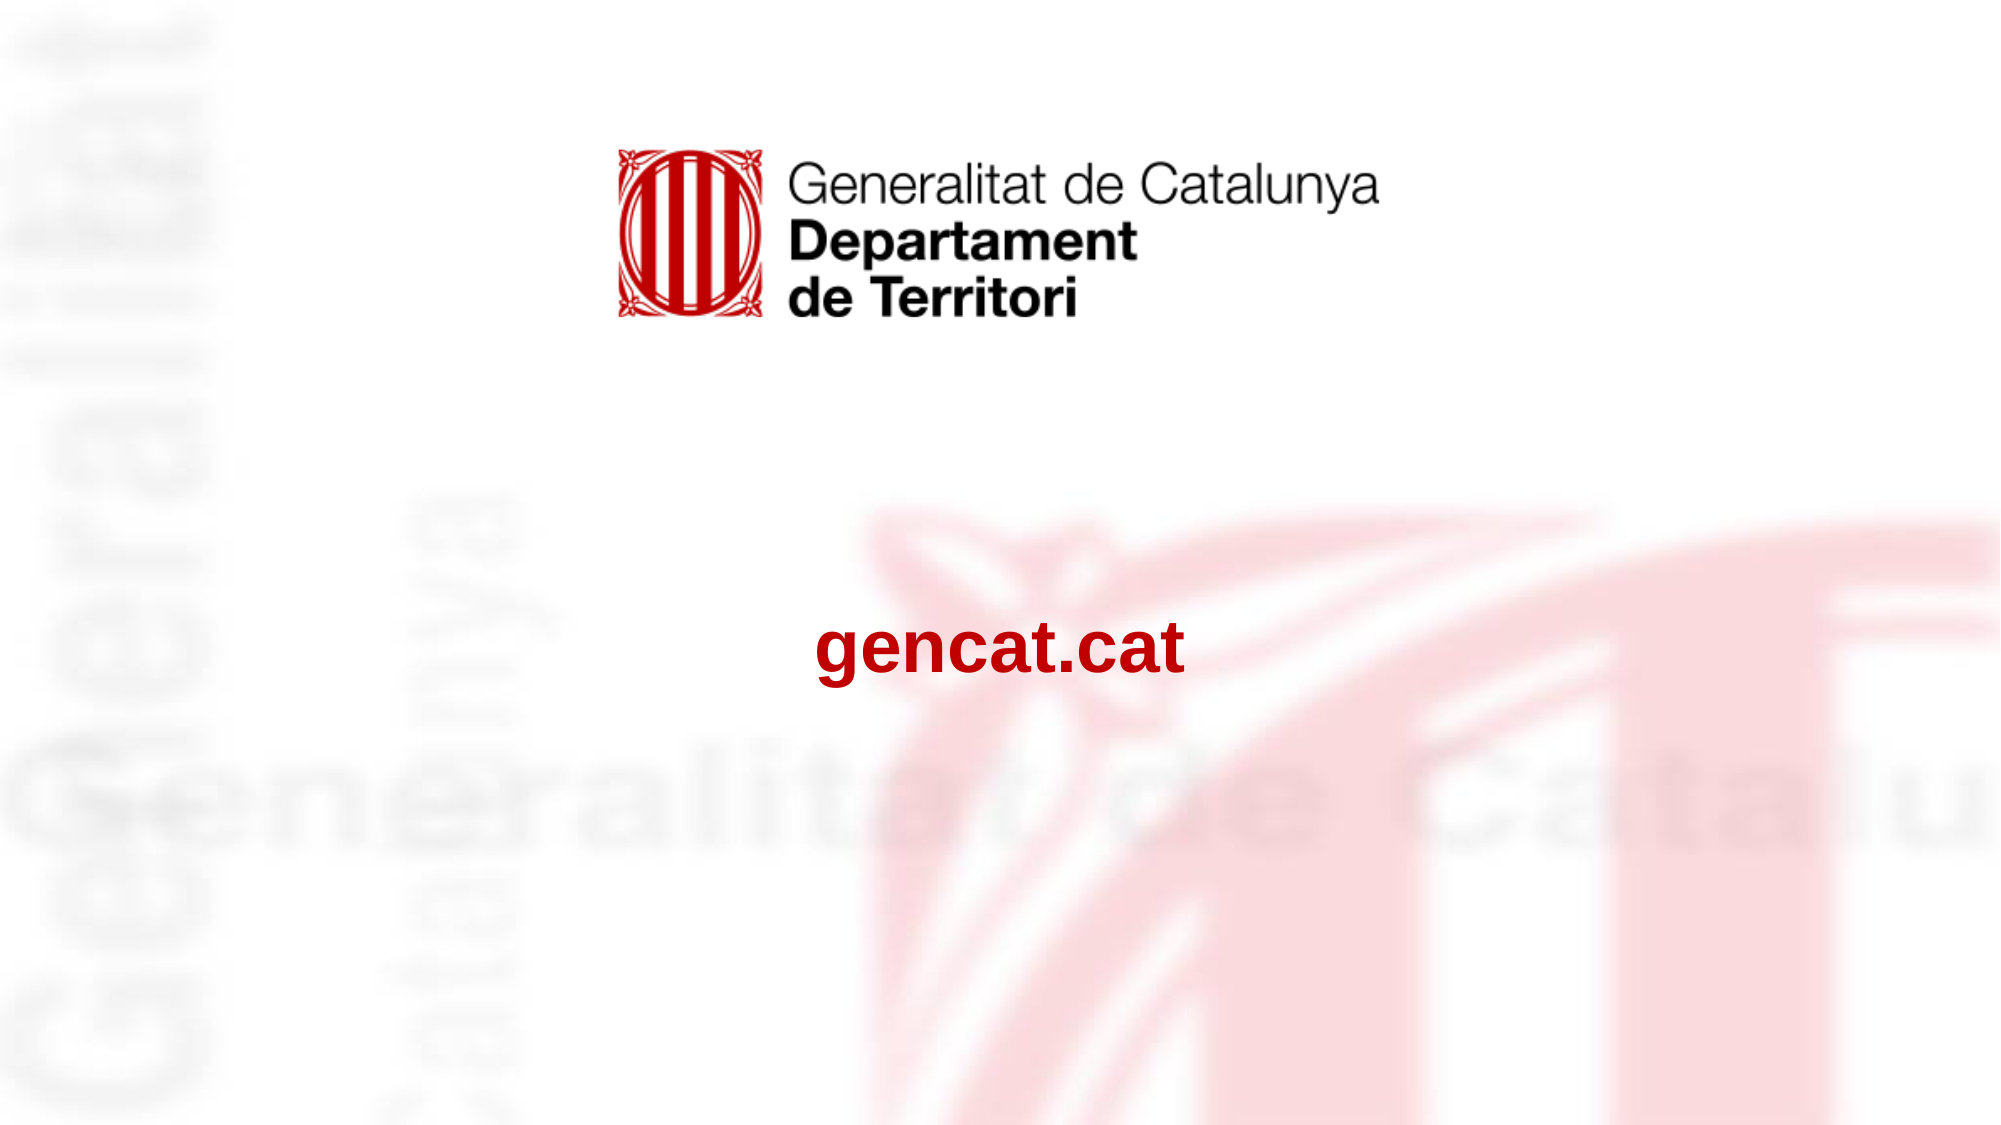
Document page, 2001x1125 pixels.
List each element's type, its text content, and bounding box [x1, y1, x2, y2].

title gencat.cat [362, 539, 1638, 746]
picture [0, 0, 2001, 1125]
